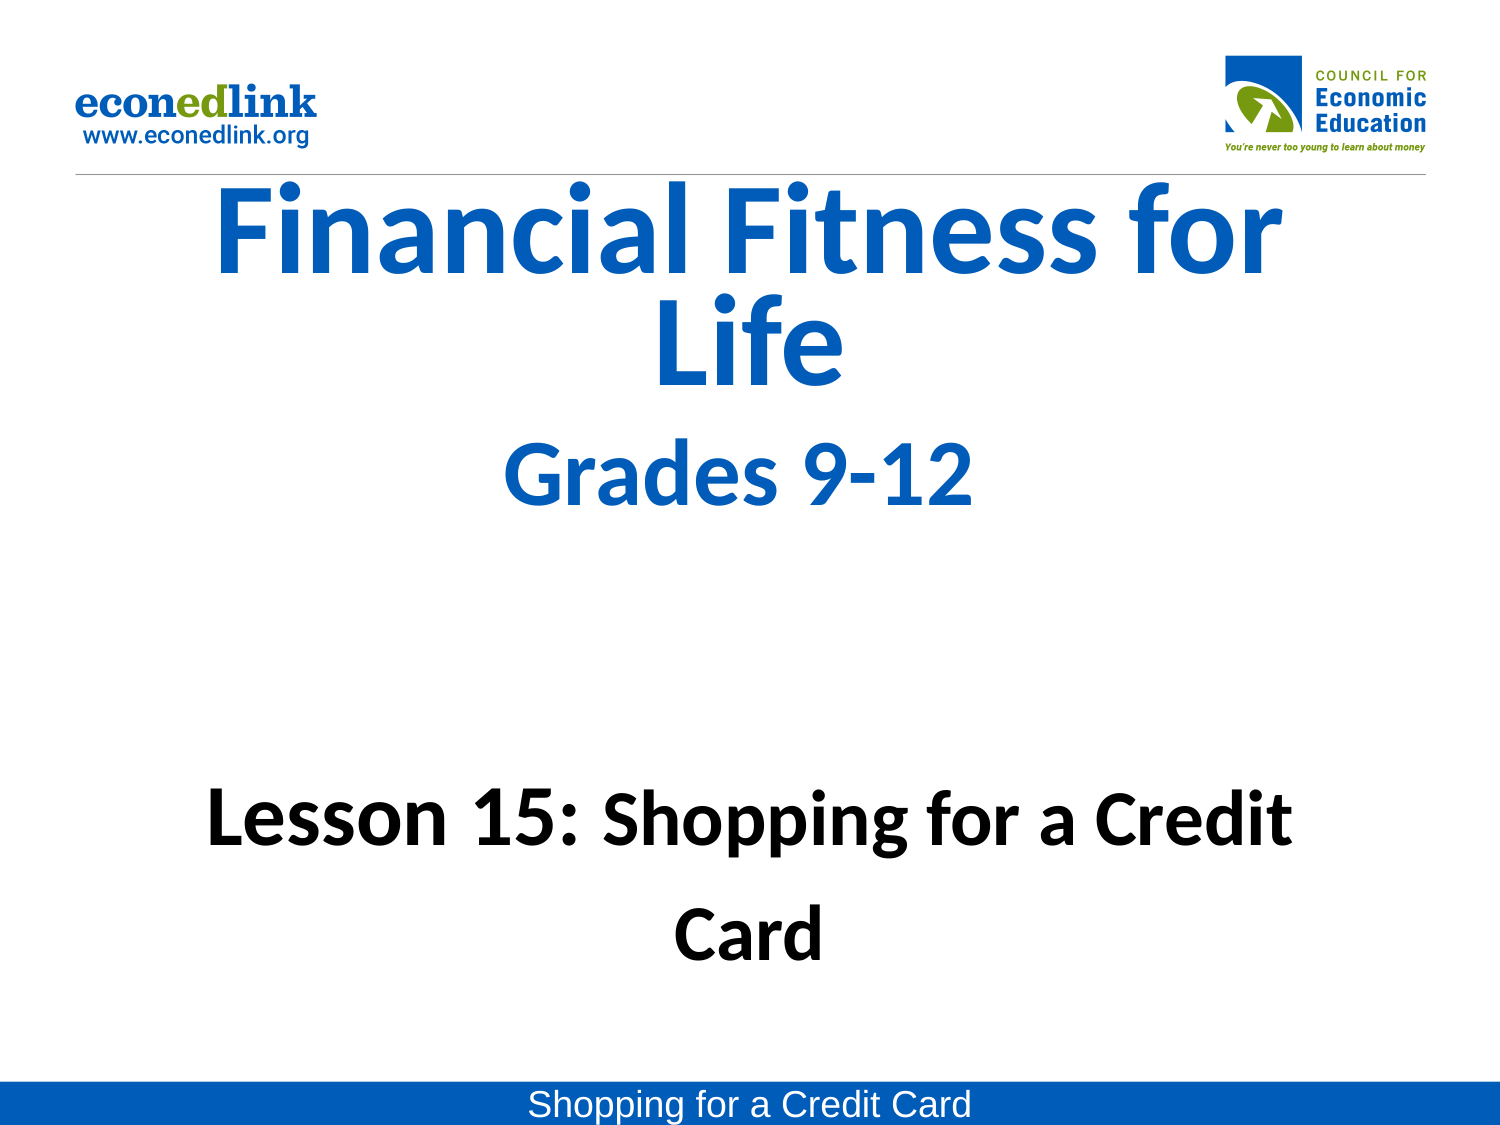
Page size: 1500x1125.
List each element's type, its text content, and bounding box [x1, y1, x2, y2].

picture [669, 1099, 679, 1115]
picture [0, 0, 1500, 1125]
picture [620, 1099, 630, 1115]
picture [599, 1099, 609, 1115]
title Financial Fitness for Life Grades 9-12 Lesson 15: Shopping for a Credit Card [112, 174, 1388, 988]
